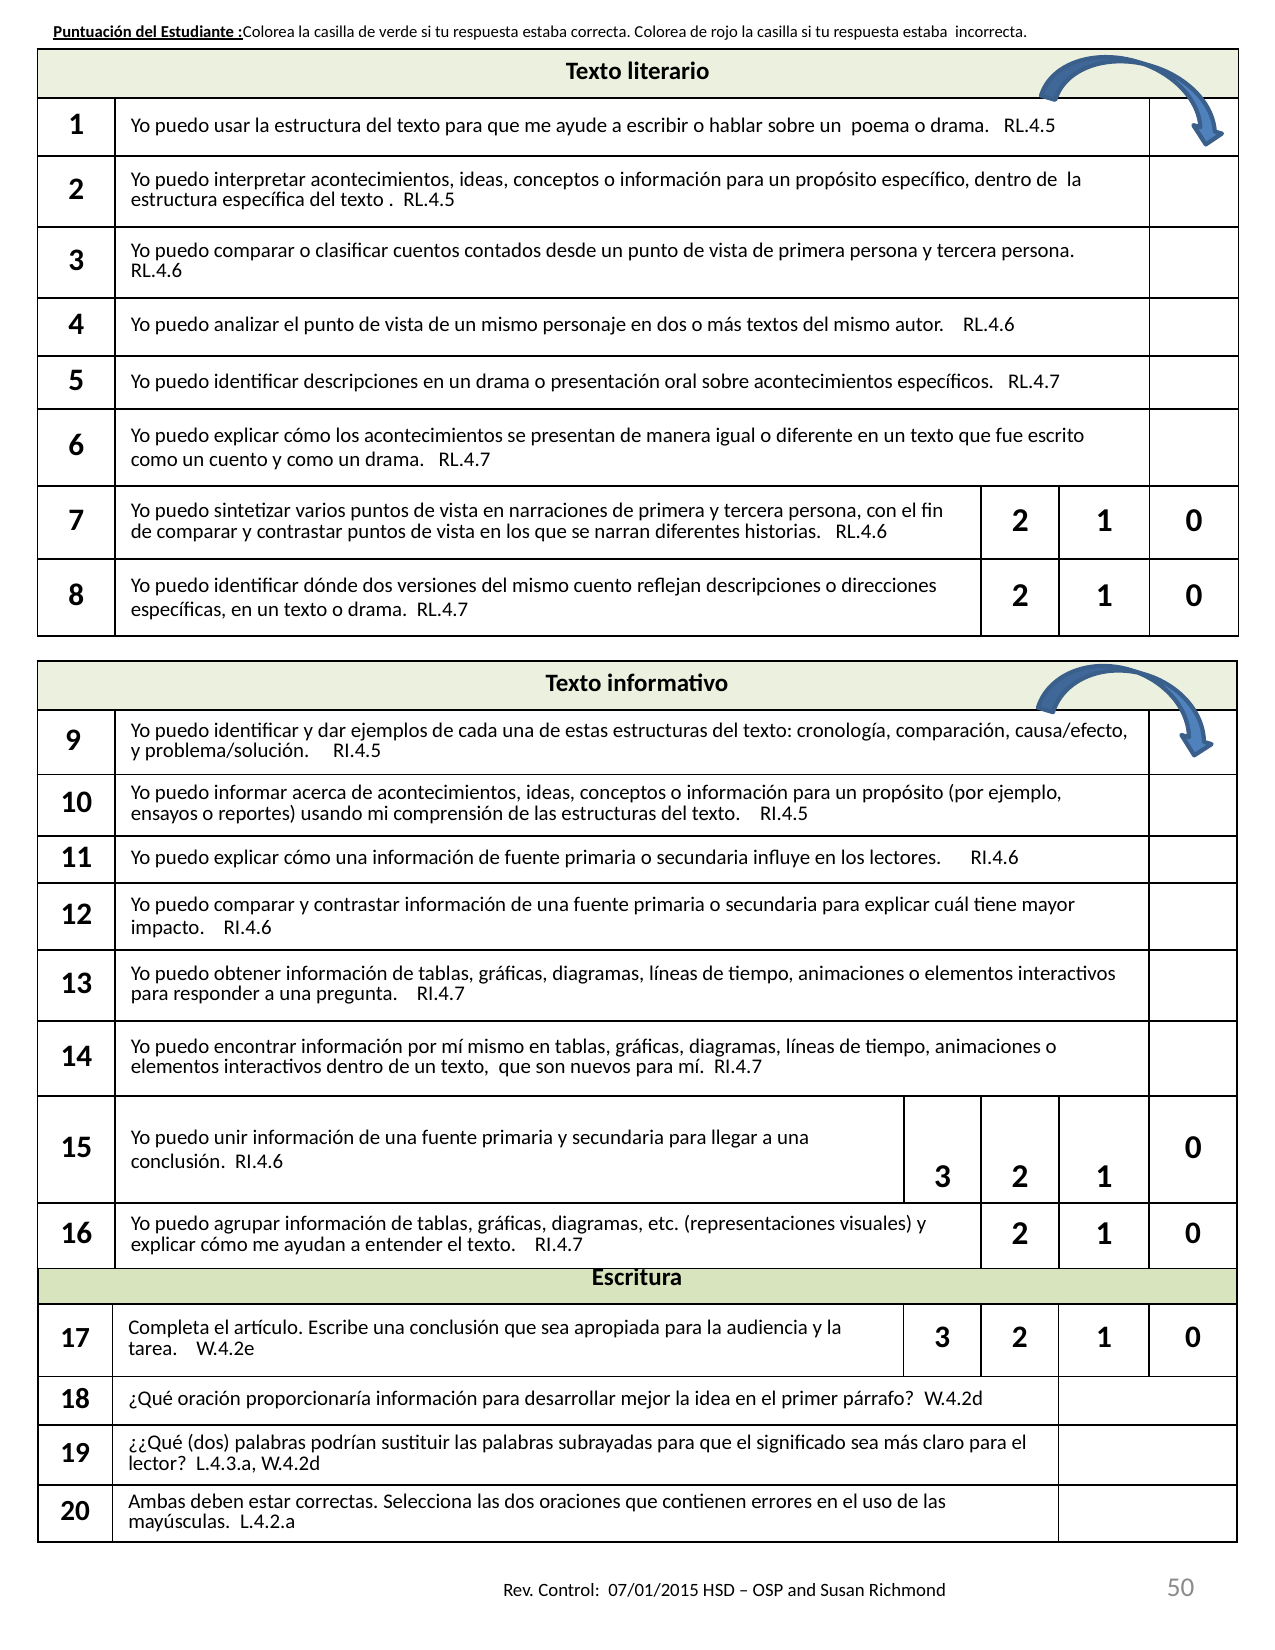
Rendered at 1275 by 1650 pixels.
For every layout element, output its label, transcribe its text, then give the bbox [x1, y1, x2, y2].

table_cell Yo puedo obtener información de tablas, gráficas, diagramas, líneas de tiempo, animaciones o elementos interactivos para responder a una pregunta. RI.4.7 [116, 951, 1148, 1020]
table_cell 12 [38, 884, 114, 949]
table_cell [1150, 157, 1238, 226]
table_cell 1 [1060, 487, 1149, 558]
table_cell 3 [904, 1305, 980, 1376]
table_header Escritura [39, 1269, 1236, 1303]
table_cell Yo puedo informar acerca de acontecimientos, ideas, conceptos o información para un propósito (por ejemplo, ensayos o reportes) usando mi comprensión de las estructuras del texto. RI.4.5 [116, 775, 1148, 835]
table_cell 17 [39, 1305, 112, 1376]
table_cell [1150, 775, 1236, 835]
table_cell 5 [38, 357, 114, 408]
table_cell [1150, 357, 1238, 408]
table_cell [1150, 837, 1236, 882]
table_cell 0 [1150, 560, 1238, 635]
table_cell 1 [1060, 1097, 1148, 1202]
table_cell 3 [905, 1097, 980, 1202]
table_cell Yo puedo identificar descripciones en un drama o presentación oral sobre acontecimientos específicos. RL.4.7 [116, 357, 1149, 408]
table_cell 7 [38, 487, 114, 558]
table_cell Yo puedo explicar cómo los acontecimientos se presentan de manera igual o diferente en un texto que fue escrito como un cuento y como un drama. RL.4.7 [116, 410, 1149, 485]
text_box [1035, 663, 1214, 758]
table_cell 3 [38, 228, 114, 297]
table_cell 6 [38, 410, 114, 485]
table_cell 0 [1150, 1097, 1236, 1202]
table_cell 13 [38, 951, 114, 1020]
table_cell ¿¿Qué (dos) palabras podrían sustituir las palabras subrayadas para que el significado sea más claro para el lector? L.4.3.a, W.4.2d [113, 1426, 1058, 1484]
table_cell [1150, 951, 1236, 1020]
table_cell [1059, 1426, 1236, 1484]
table_cell Yo puedo analizar el punto de vista de un mismo personaje en dos o más textos del mismo autor. RL.4.6 [116, 299, 1149, 355]
table_header Texto literario [38, 50, 1238, 97]
table_cell 1 [1059, 1305, 1148, 1376]
table_cell 0 [1150, 487, 1238, 558]
table_cell 10 [38, 775, 114, 835]
table_cell Yo puedo unir información de una fuente primaria y secundaria para llegar a una conclusión. RI.4.6 [116, 1097, 903, 1202]
table_cell Yo puedo explicar cómo una información de fuente primaria o secundaria influye en los lectores. RI.4.6 [116, 837, 1148, 882]
table_cell 2 [982, 1204, 1058, 1268]
table_cell 19 [39, 1426, 112, 1484]
table_cell Yo puedo usar la estructura del texto para que me ayude a escribir o hablar sobre un poema o drama. RL.4.5 [116, 99, 1149, 155]
table_cell 8 [38, 560, 114, 635]
table_cell [1059, 1377, 1236, 1424]
table_cell Yo puedo sintetizar varios puntos de vista en narraciones de primera y tercera persona, con el fin de comparar y contrastar puntos de vista en los que se narran diferentes historias. RL.4.6 [116, 487, 980, 558]
table_cell 15 [38, 1097, 114, 1202]
table_cell 4 [38, 299, 114, 355]
table_cell 1 [1060, 560, 1149, 635]
slide_number 50 [910, 1541, 1212, 1630]
table_cell 2 [982, 1305, 1058, 1376]
table_cell [1150, 299, 1238, 355]
table_cell 9 [38, 711, 114, 774]
table_cell Yo puedo encontrar información por mí mismo en tablas, gráficas, diagramas, líneas de tiempo, animaciones o elementos interactivos dentro de un texto, que son nuevos para mí. RI.4.7 [116, 1022, 1148, 1095]
table_cell 0 [1150, 1204, 1236, 1268]
table_cell [1150, 99, 1238, 155]
text_box [1039, 54, 1224, 147]
table_cell Completa el artículo. Escribe una conclusión que sea apropiada para la audiencia y la tarea. W.4.2e [113, 1305, 903, 1376]
table_cell Ambas deben estar correctas. Selecciona las dos oraciones que contienen errores en el uso de las mayúsculas. L.4.2.a [113, 1486, 1058, 1541]
table_cell 14 [38, 1022, 114, 1095]
table_cell Yo puedo comparar y contrastar información de una fuente primaria o secundaria para explicar cuál tiene mayor impacto. RI.4.6 [116, 884, 1148, 949]
table_cell 20 [39, 1486, 112, 1541]
table_cell [1150, 1022, 1236, 1095]
table_cell Yo puedo comparar o clasificar cuentos contados desde un punto de vista de primera persona y tercera persona. RL.4.6 [116, 228, 1149, 297]
table_cell 1 [1060, 1204, 1148, 1268]
table_header Texto informativo [38, 662, 1236, 709]
table_cell Yo puedo agrupar información de tablas, gráficas, diagramas, etc. (representaciones visuales) y explicar cómo me ayudan a entender el texto. RI.4.7 [116, 1204, 980, 1268]
table_cell [1150, 410, 1238, 485]
table_cell 2 [982, 1097, 1058, 1202]
table_cell 0 [1150, 1305, 1236, 1376]
table_cell Yo puedo identificar y dar ejemplos de cada una de estas estructuras del texto: cronología, comparación, causa/efecto, y problema/solución. RI.4.5 [116, 711, 1148, 774]
table_cell Yo puedo interpretar acontecimientos, ideas, conceptos o información para un propósito específico, dentro de la estructura específica del texto . RL.4.5 [116, 157, 1149, 226]
table_cell 11 [38, 837, 114, 882]
table_cell Yo puedo identificar dónde dos versiones del mismo cuento reflejan descripciones o direcciones específicas, en un texto o drama. RL.4.7 [116, 560, 980, 635]
table_cell 2 [982, 487, 1058, 558]
table_cell [1150, 711, 1236, 774]
table_cell 1 [38, 99, 114, 155]
text_box Puntuación del Estudiante :Colorea la casilla de verde si tu respuesta estaba correcta. Colorea de rojo la casilla si tu respuesta estaba incorrecta. [37, 12, 1238, 49]
table_cell 18 [39, 1377, 112, 1424]
table_cell 2 [982, 560, 1058, 635]
table_cell ¿Qué oración proporcionaría información para desarrollar mejor la idea en el primer párrafo? W.4.2d [113, 1377, 1058, 1424]
table_cell 16 [38, 1204, 114, 1268]
table_cell 2 [38, 157, 114, 226]
table_cell [1150, 228, 1238, 297]
table_cell [1150, 884, 1236, 949]
table_cell [1059, 1486, 1236, 1541]
